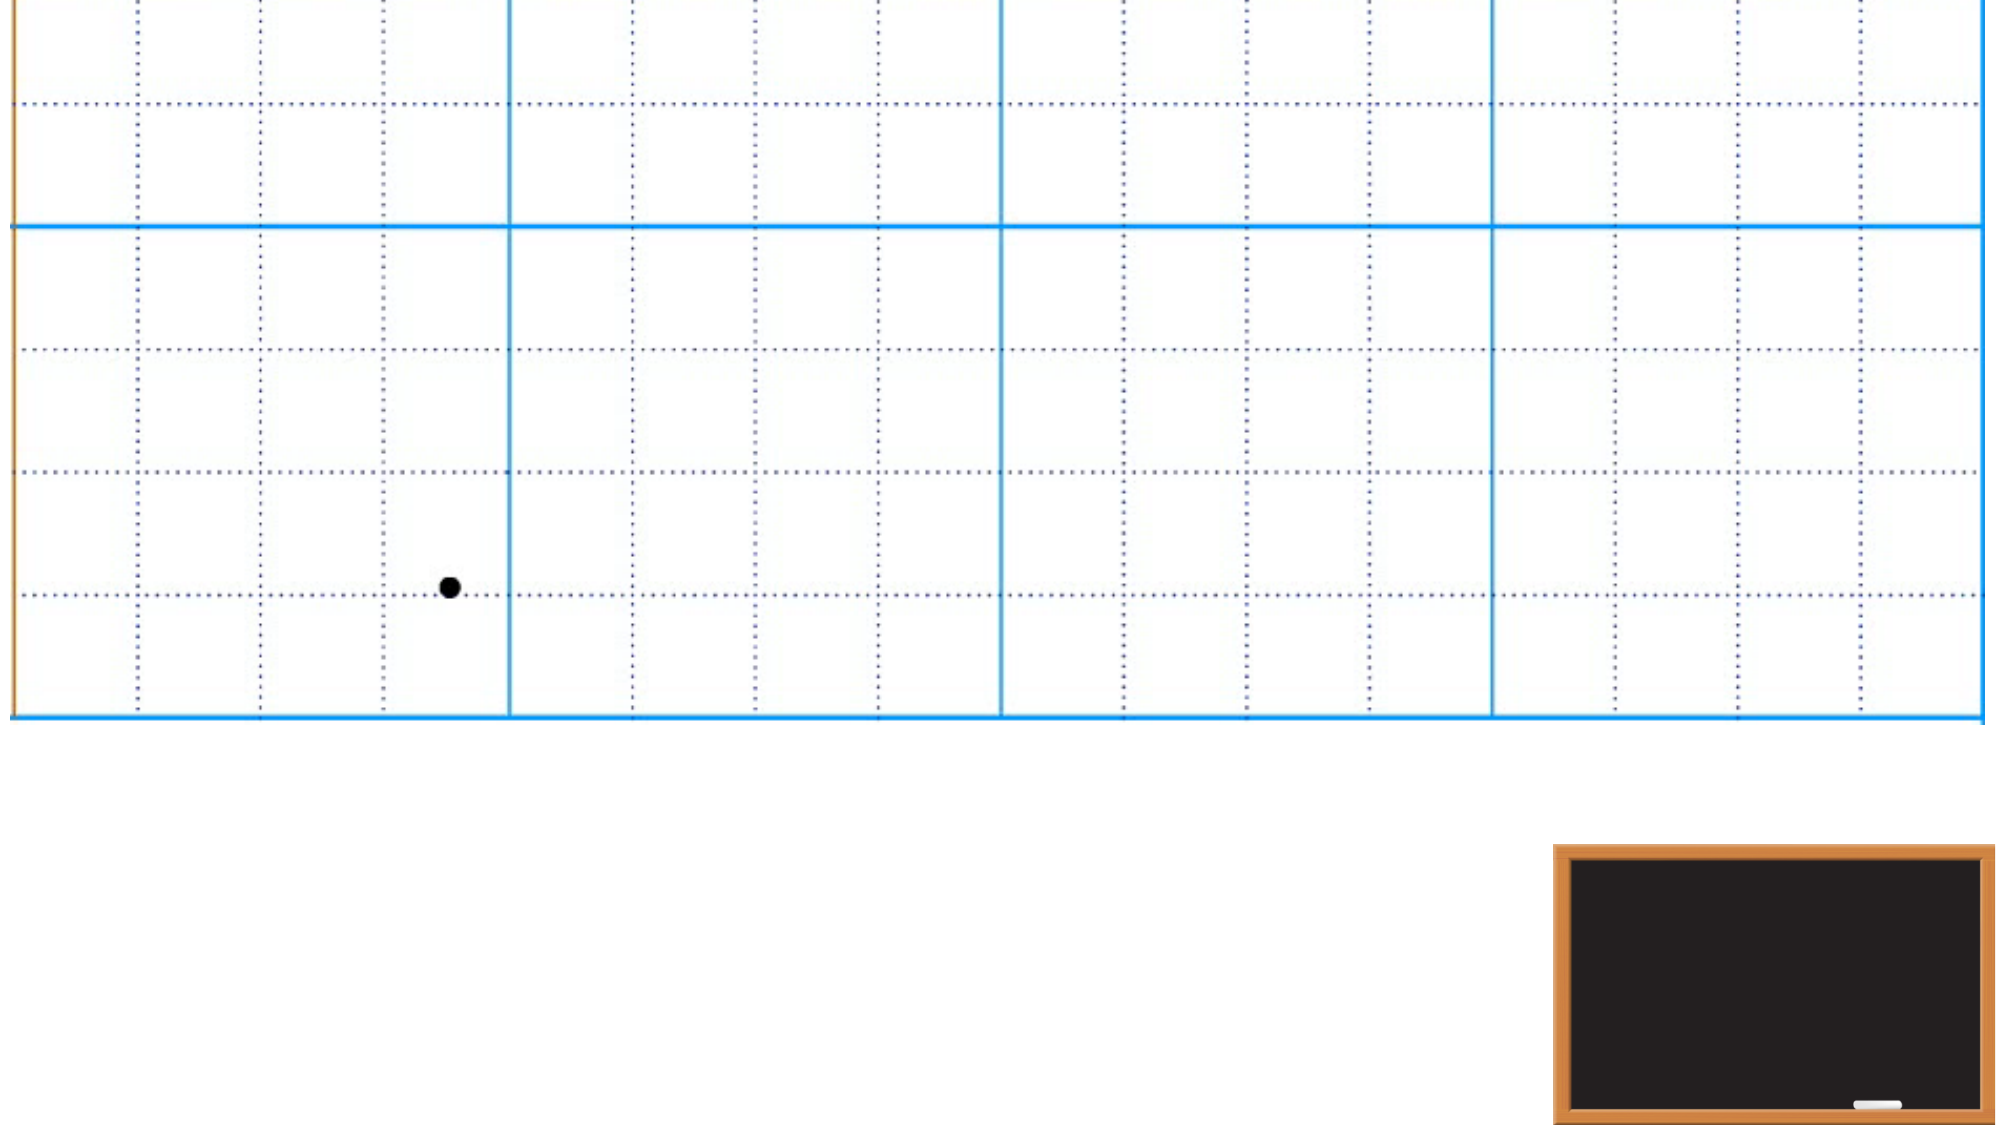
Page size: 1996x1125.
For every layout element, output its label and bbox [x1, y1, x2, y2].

picture [1552, 843, 1996, 1125]
list [9, 0, 1986, 726]
